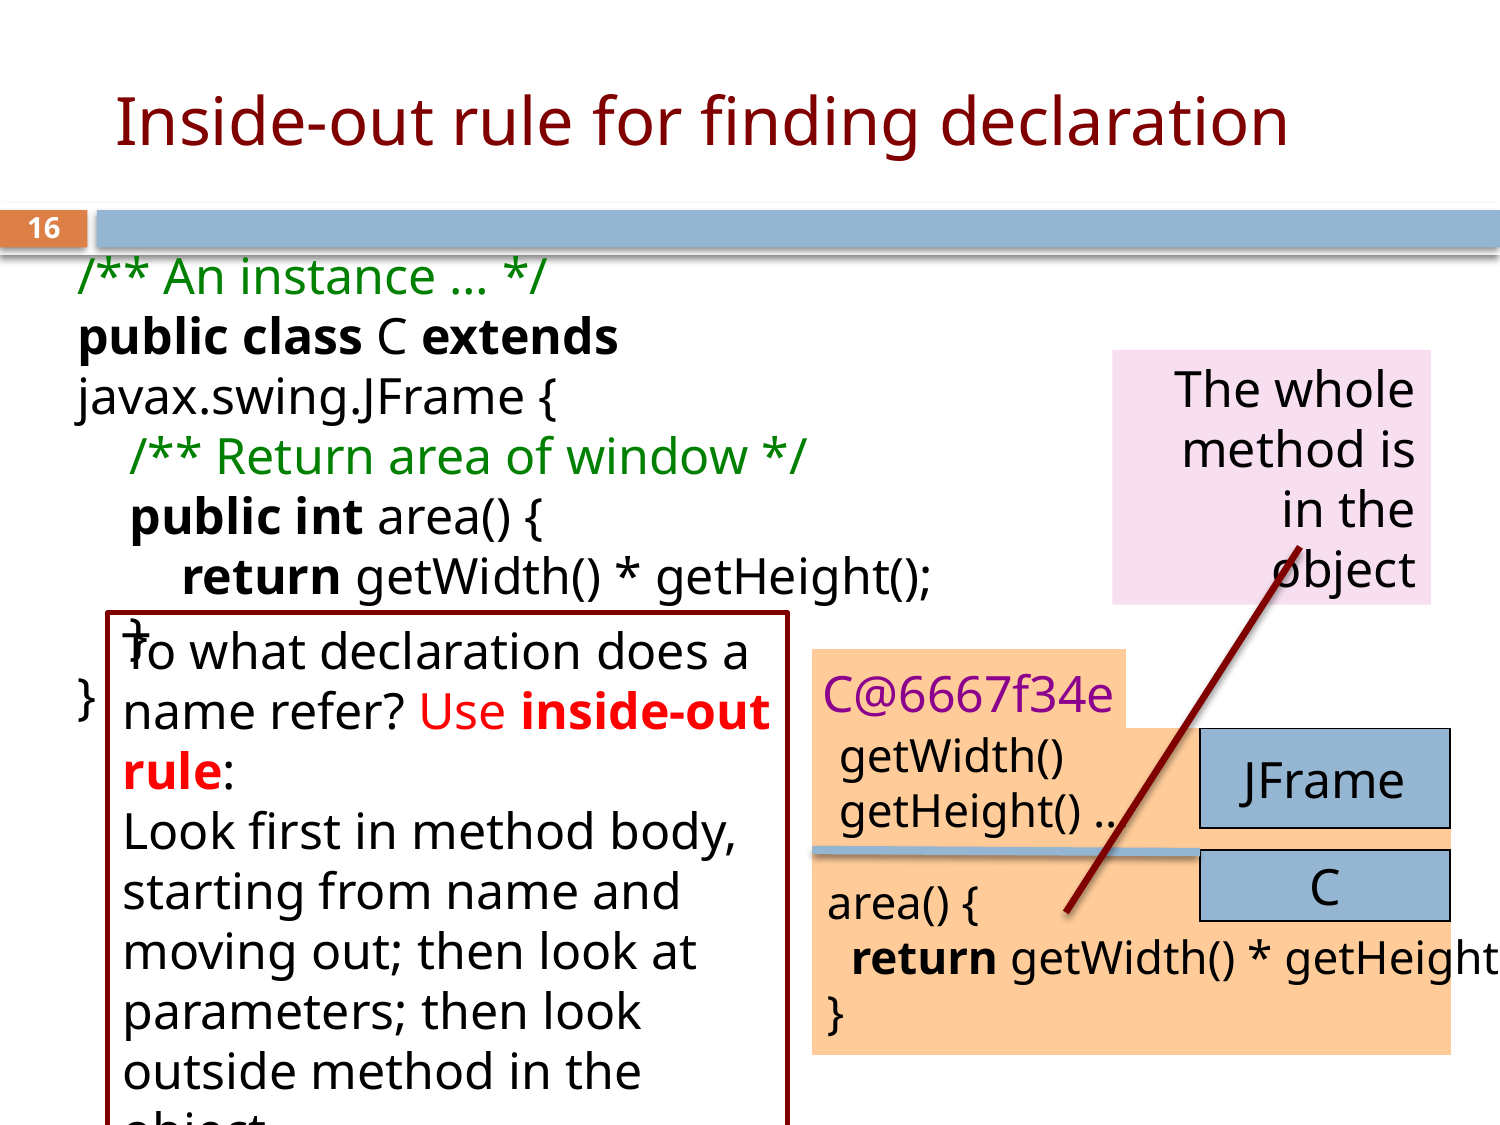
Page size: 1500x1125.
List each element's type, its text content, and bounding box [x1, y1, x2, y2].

text_box /** An instance … */ public class C extends javax.swing.JFrame { /** Return area of window */ public int area() { return getWidth() * getHeight(); } } [62, 237, 1000, 733]
text_box To what declaration does a name refer? Use inside-out rule: Look first in method body, starting from name and moving out; then look at parameters; then look outside method in the object. [107, 612, 788, 1125]
title Inside-out rule for finding declaration [100, 37, 1438, 200]
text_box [799, 649, 1451, 1056]
slide_number 16 [0, 208, 88, 249]
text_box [1065, 349, 1432, 913]
